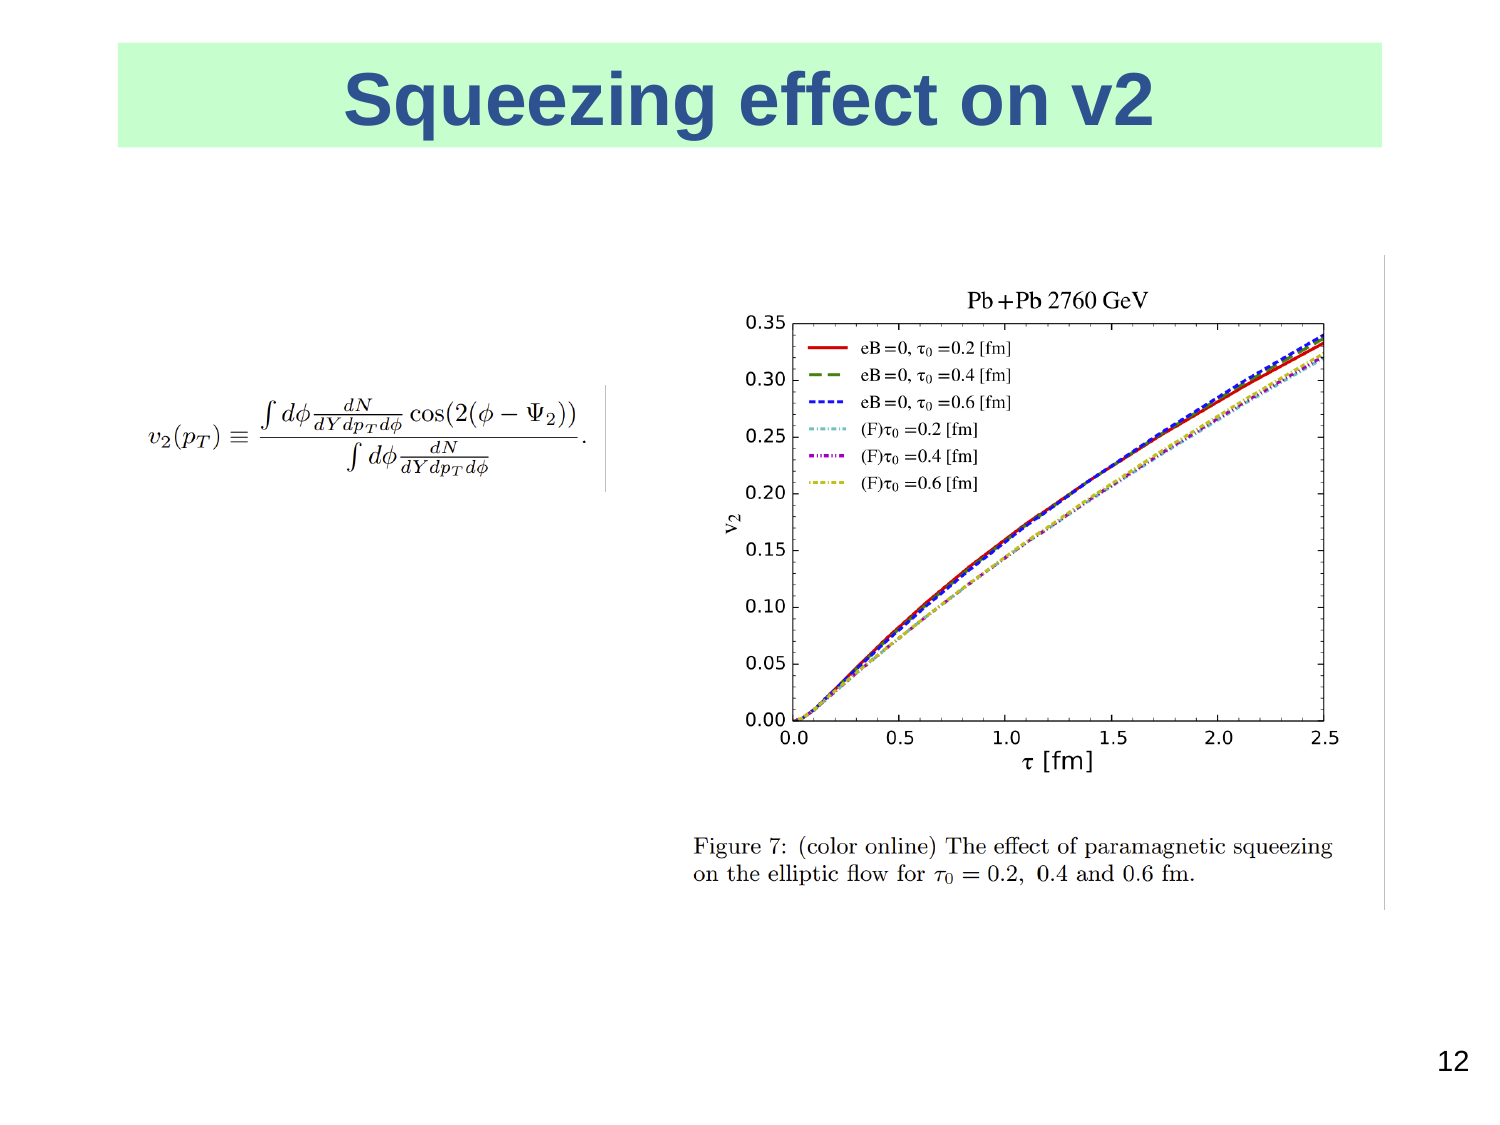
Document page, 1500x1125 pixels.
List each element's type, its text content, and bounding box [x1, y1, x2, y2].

text_box Squeezing effect on v2 [117, 42, 1382, 148]
picture [123, 385, 606, 492]
slide_number 12 [1134, 1034, 1485, 1114]
picture [690, 255, 1385, 910]
